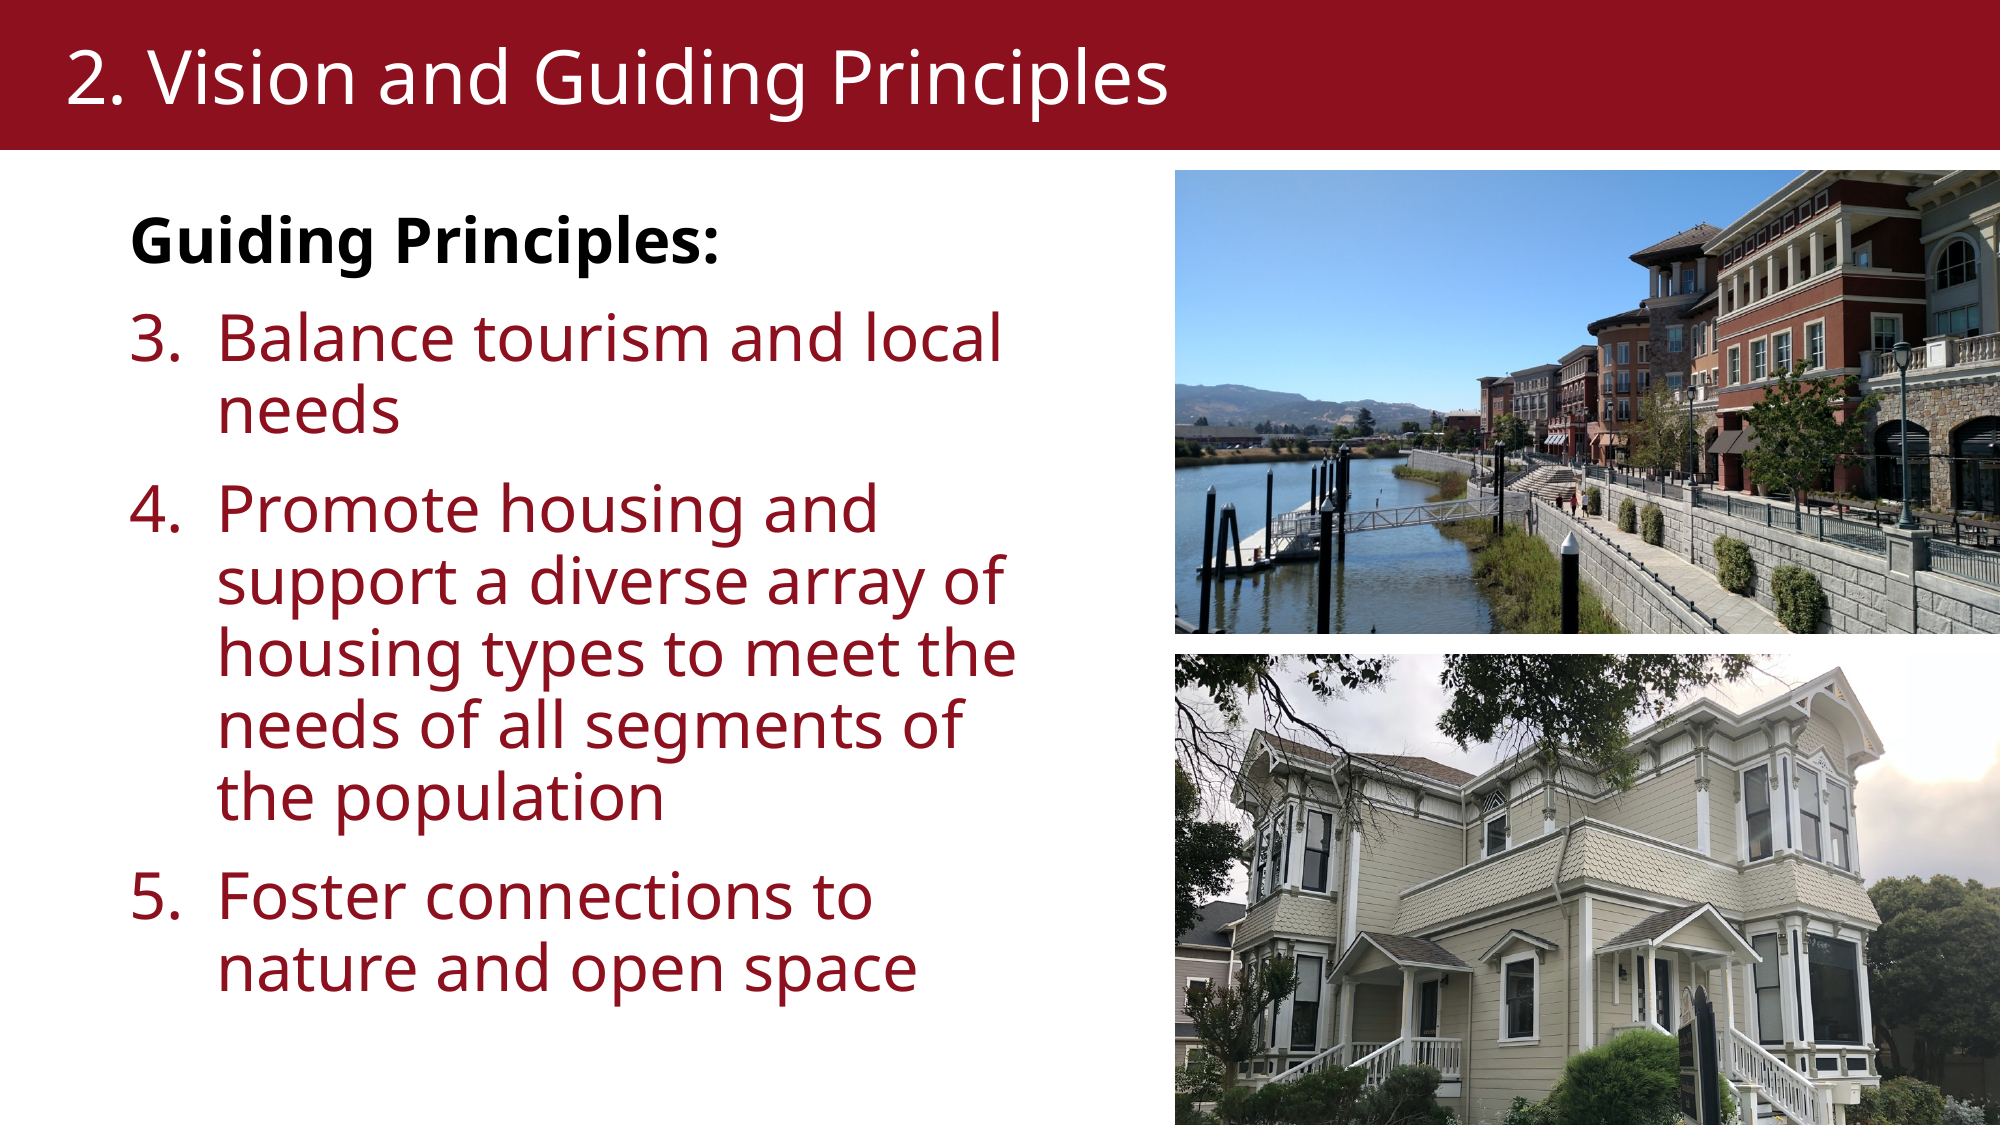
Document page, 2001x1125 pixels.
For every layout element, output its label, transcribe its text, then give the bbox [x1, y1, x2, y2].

picture [1175, 169, 2000, 635]
picture [1175, 654, 2000, 1125]
list Guiding Principles: Balance tourism and local needs Promote housing and support a diverse array of housing types to meet the needs of all segments of the population Foster connections to nature and open space [114, 196, 1055, 1022]
title 2. Vision and Guiding Principles [50, 0, 2000, 150]
